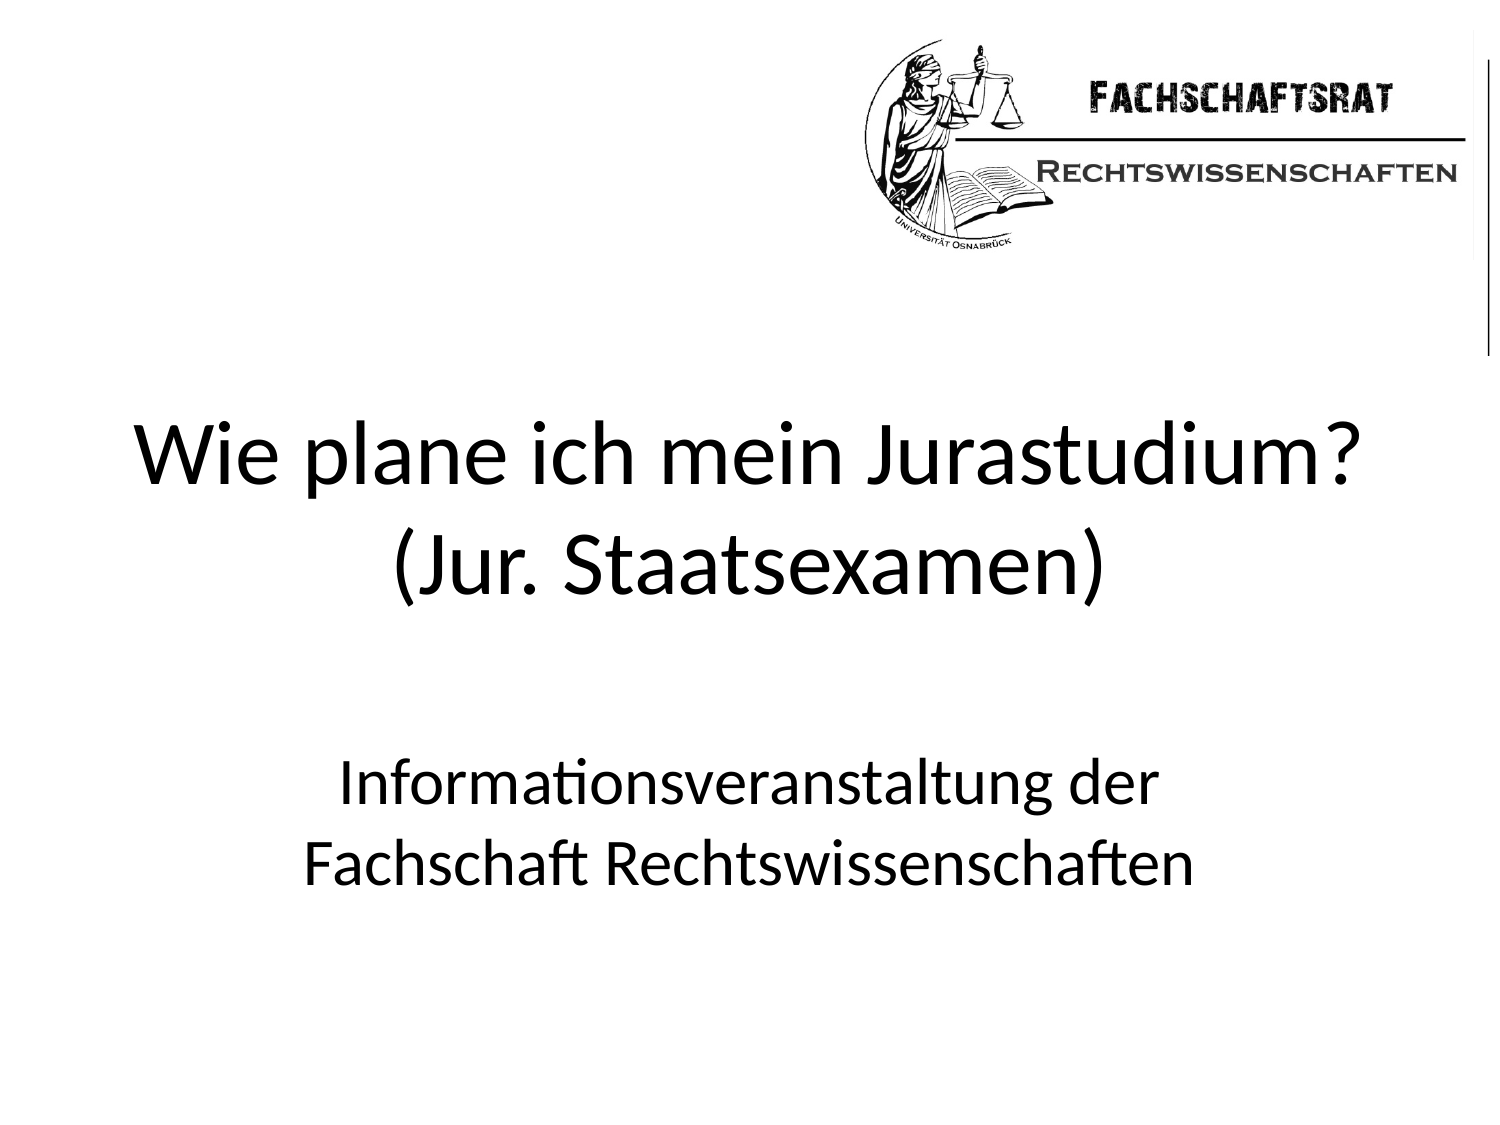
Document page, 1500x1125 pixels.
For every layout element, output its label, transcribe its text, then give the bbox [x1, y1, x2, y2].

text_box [832, 30, 1500, 1125]
text_box Wie plane ich mein Jurastudium? (Jur. Staatsexamen) [112, 349, 827, 657]
text_box Informationsveranstaltung der Fachschaft Rechtswissenschaften [225, 637, 827, 925]
